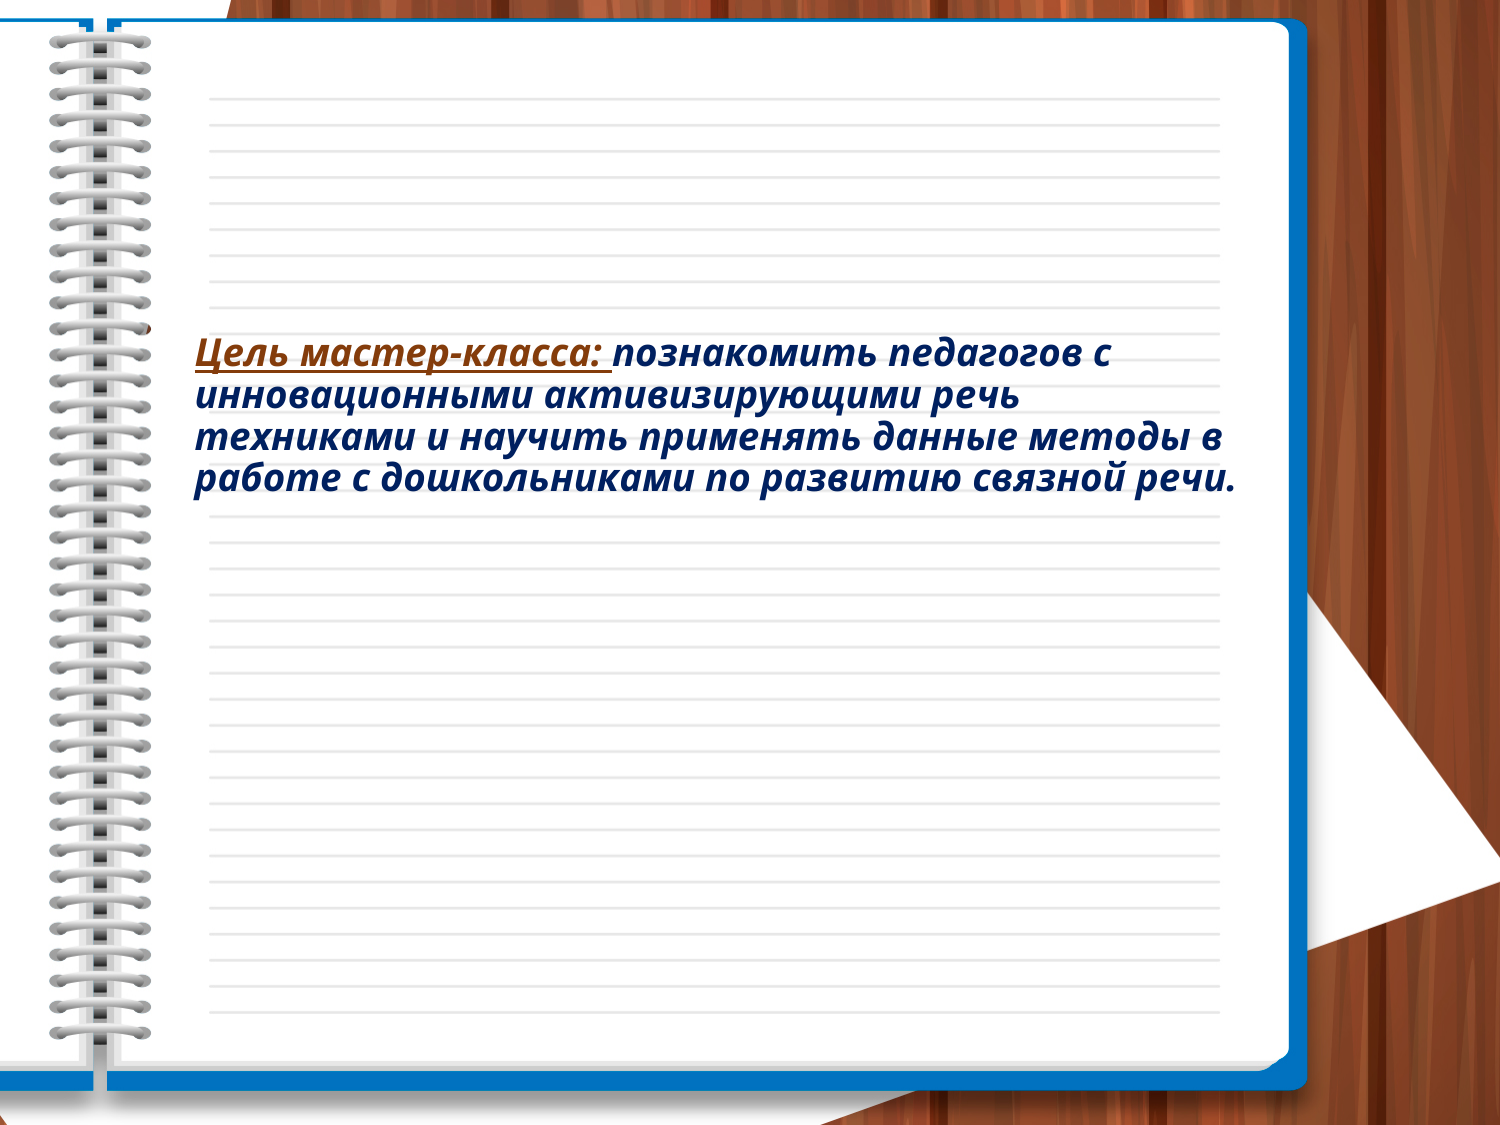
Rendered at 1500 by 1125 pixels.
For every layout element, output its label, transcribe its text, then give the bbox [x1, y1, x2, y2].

picture [0, 0, 1500, 1125]
title Цель мастер-класса: познакомить педагогов с инновационными активизирующими речь техниками и научить применять данные методы в работе с дошкольниками по развитию связной речи. [179, 306, 1265, 527]
